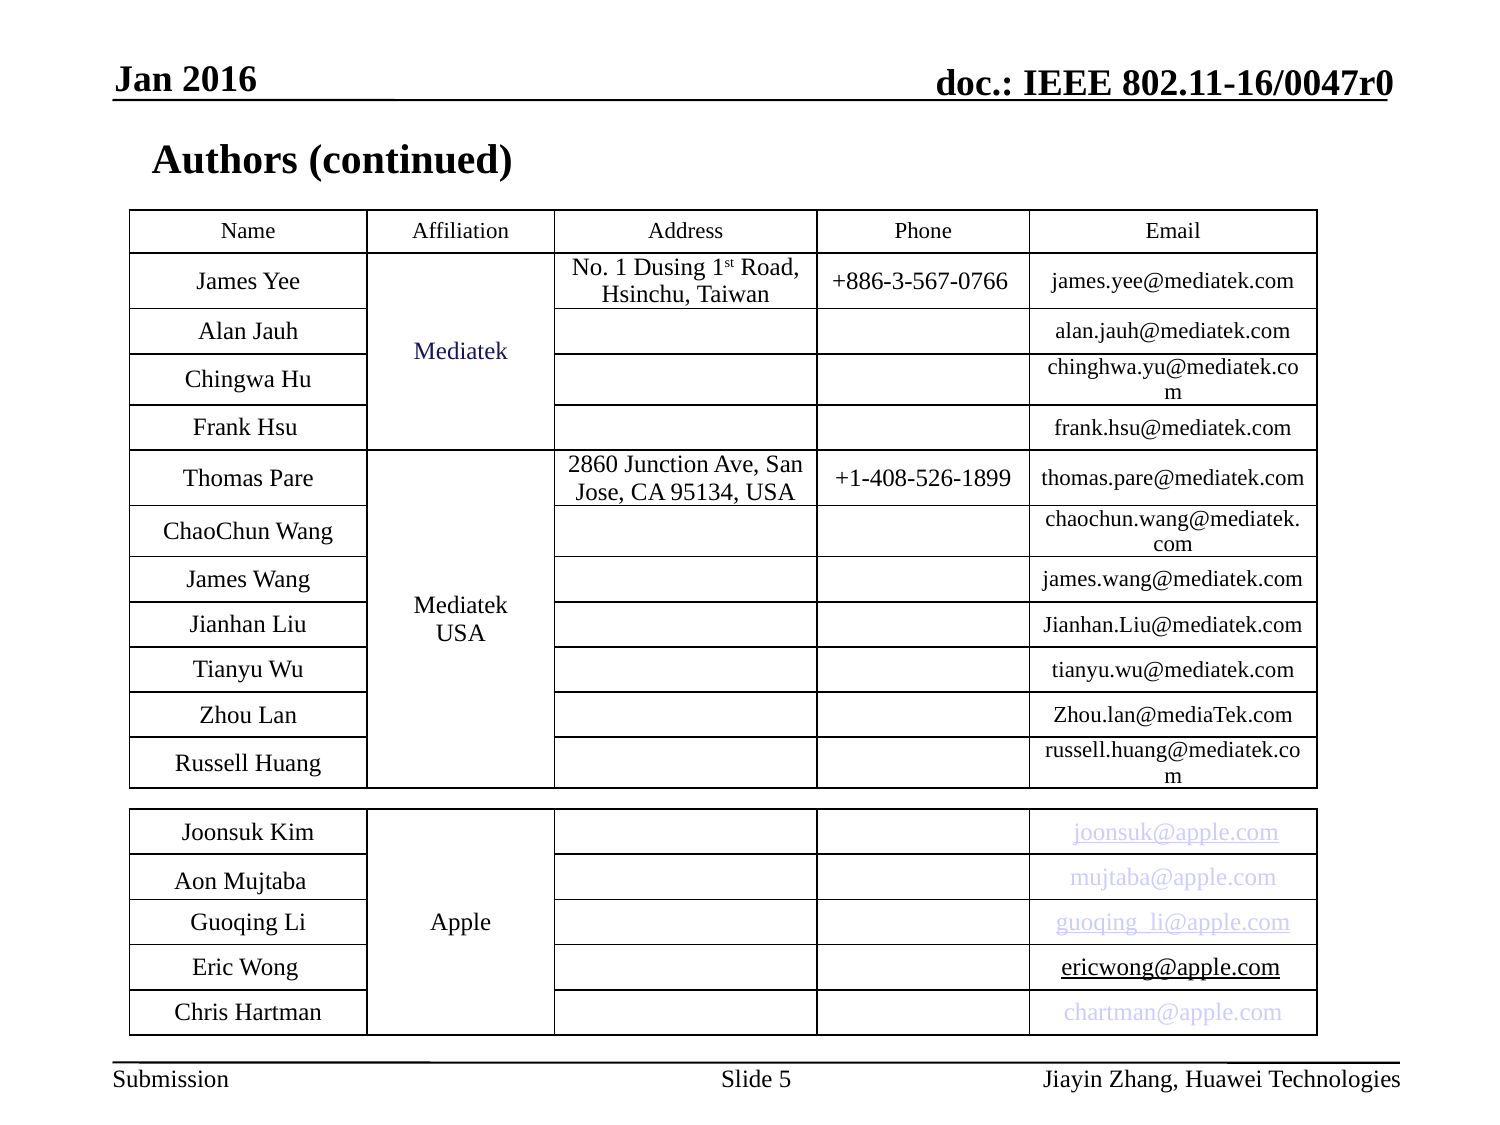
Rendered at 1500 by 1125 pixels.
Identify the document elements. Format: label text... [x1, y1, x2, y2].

table_cell Guoqing Li [130, 900, 366, 944]
table_cell [555, 355, 816, 404]
table_cell [555, 557, 816, 601]
table_cell [555, 506, 816, 556]
table_cell [818, 693, 1029, 736]
table_cell [555, 406, 816, 449]
footer Jiayin Zhang, Huawei Technologies [878, 1061, 1402, 1093]
table_header Address [555, 211, 816, 252]
table_header [555, 810, 816, 853]
table_cell [555, 991, 816, 1034]
table_header Name [130, 211, 366, 252]
table_cell Mediatek [368, 254, 554, 449]
table_cell james.yee@mediatek.com [1030, 254, 1316, 308]
table_cell ericwong@apple.com [1030, 945, 1316, 989]
table_header Phone [818, 211, 1029, 252]
table_header Affiliation [368, 211, 554, 252]
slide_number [114, 54, 423, 100]
table_cell [555, 309, 816, 353]
table_cell [818, 603, 1029, 646]
table_cell alan.jauh@mediatek.com [1030, 309, 1316, 353]
title Authors (continued) [136, 137, 1412, 176]
table_cell [555, 855, 816, 899]
table_cell mujtaba@apple.com [1030, 855, 1316, 899]
table_cell ChaoChun Wang [130, 506, 366, 556]
table_cell Frank Hsu [130, 406, 366, 449]
table_cell Mediatek USA [368, 451, 554, 787]
table_cell [555, 693, 816, 736]
table_cell [818, 355, 1029, 404]
table_cell Aon Mujtaba [130, 855, 366, 899]
table_cell [818, 855, 1029, 899]
table_cell [555, 648, 816, 691]
table_cell [555, 603, 816, 646]
table_cell Jianhan.Liu@mediatek.com [1030, 603, 1316, 646]
table_header [818, 810, 1029, 853]
table_cell [818, 406, 1029, 449]
table_cell Zhou Lan [130, 693, 366, 736]
table_cell russell.huang@mediatek.com [1030, 738, 1316, 787]
table_cell thomas.pare@mediatek.com [1030, 451, 1316, 505]
table_cell Thomas Pare [130, 451, 366, 505]
table_cell chaochun.wang@mediatek.com [1030, 506, 1316, 556]
table_cell [818, 309, 1029, 353]
table_cell [818, 900, 1029, 944]
table_cell Alan Jauh [130, 309, 366, 353]
table_cell james.wang@mediatek.com [1030, 557, 1316, 601]
table_cell [818, 648, 1029, 691]
table_cell +1-408-526-1899 [818, 451, 1029, 505]
table_cell chinghwa.yu@mediatek.com [1030, 355, 1316, 404]
table_cell Chris Hartman [130, 991, 366, 1034]
table_header joonsuk@apple.com [1030, 810, 1316, 853]
table_cell [818, 506, 1029, 556]
table_cell Tianyu Wu [130, 648, 366, 691]
table_cell [555, 945, 816, 989]
table_cell [818, 557, 1029, 601]
table_cell 2860 Junction Ave, San Jose, CA 95134, USA [555, 451, 816, 505]
table_cell Russell Huang [130, 738, 366, 787]
table_cell frank.hsu@mediatek.com [1030, 406, 1316, 449]
slide_number Slide 5 [712, 1061, 800, 1123]
table_cell [818, 991, 1029, 1034]
table_header Email [1030, 211, 1316, 252]
table_cell [818, 945, 1029, 989]
table_cell chartman@apple.com [1030, 991, 1316, 1034]
table_cell Eric Wong [130, 945, 366, 989]
table_cell James Yee [130, 254, 366, 308]
table_cell Zhou.lan@mediaTek.com [1030, 693, 1316, 736]
table_cell +886-3-567-0766 [818, 254, 1029, 308]
table_cell James Wang [130, 557, 366, 601]
table_cell Chingwa Hu [130, 355, 366, 404]
table_cell [818, 738, 1029, 787]
table_cell No. 1 Dusing 1st Road, Hsinchu, Taiwan [555, 254, 816, 308]
table_header Joonsuk Kim [130, 810, 366, 853]
table_cell [555, 738, 816, 787]
table_cell tianyu.wu@mediatek.com [1030, 648, 1316, 691]
table_header Apple [368, 810, 554, 1034]
table_cell [555, 900, 816, 944]
table_cell guoqing_li@apple.com [1030, 900, 1316, 944]
table_cell Jianhan Liu [130, 603, 366, 646]
